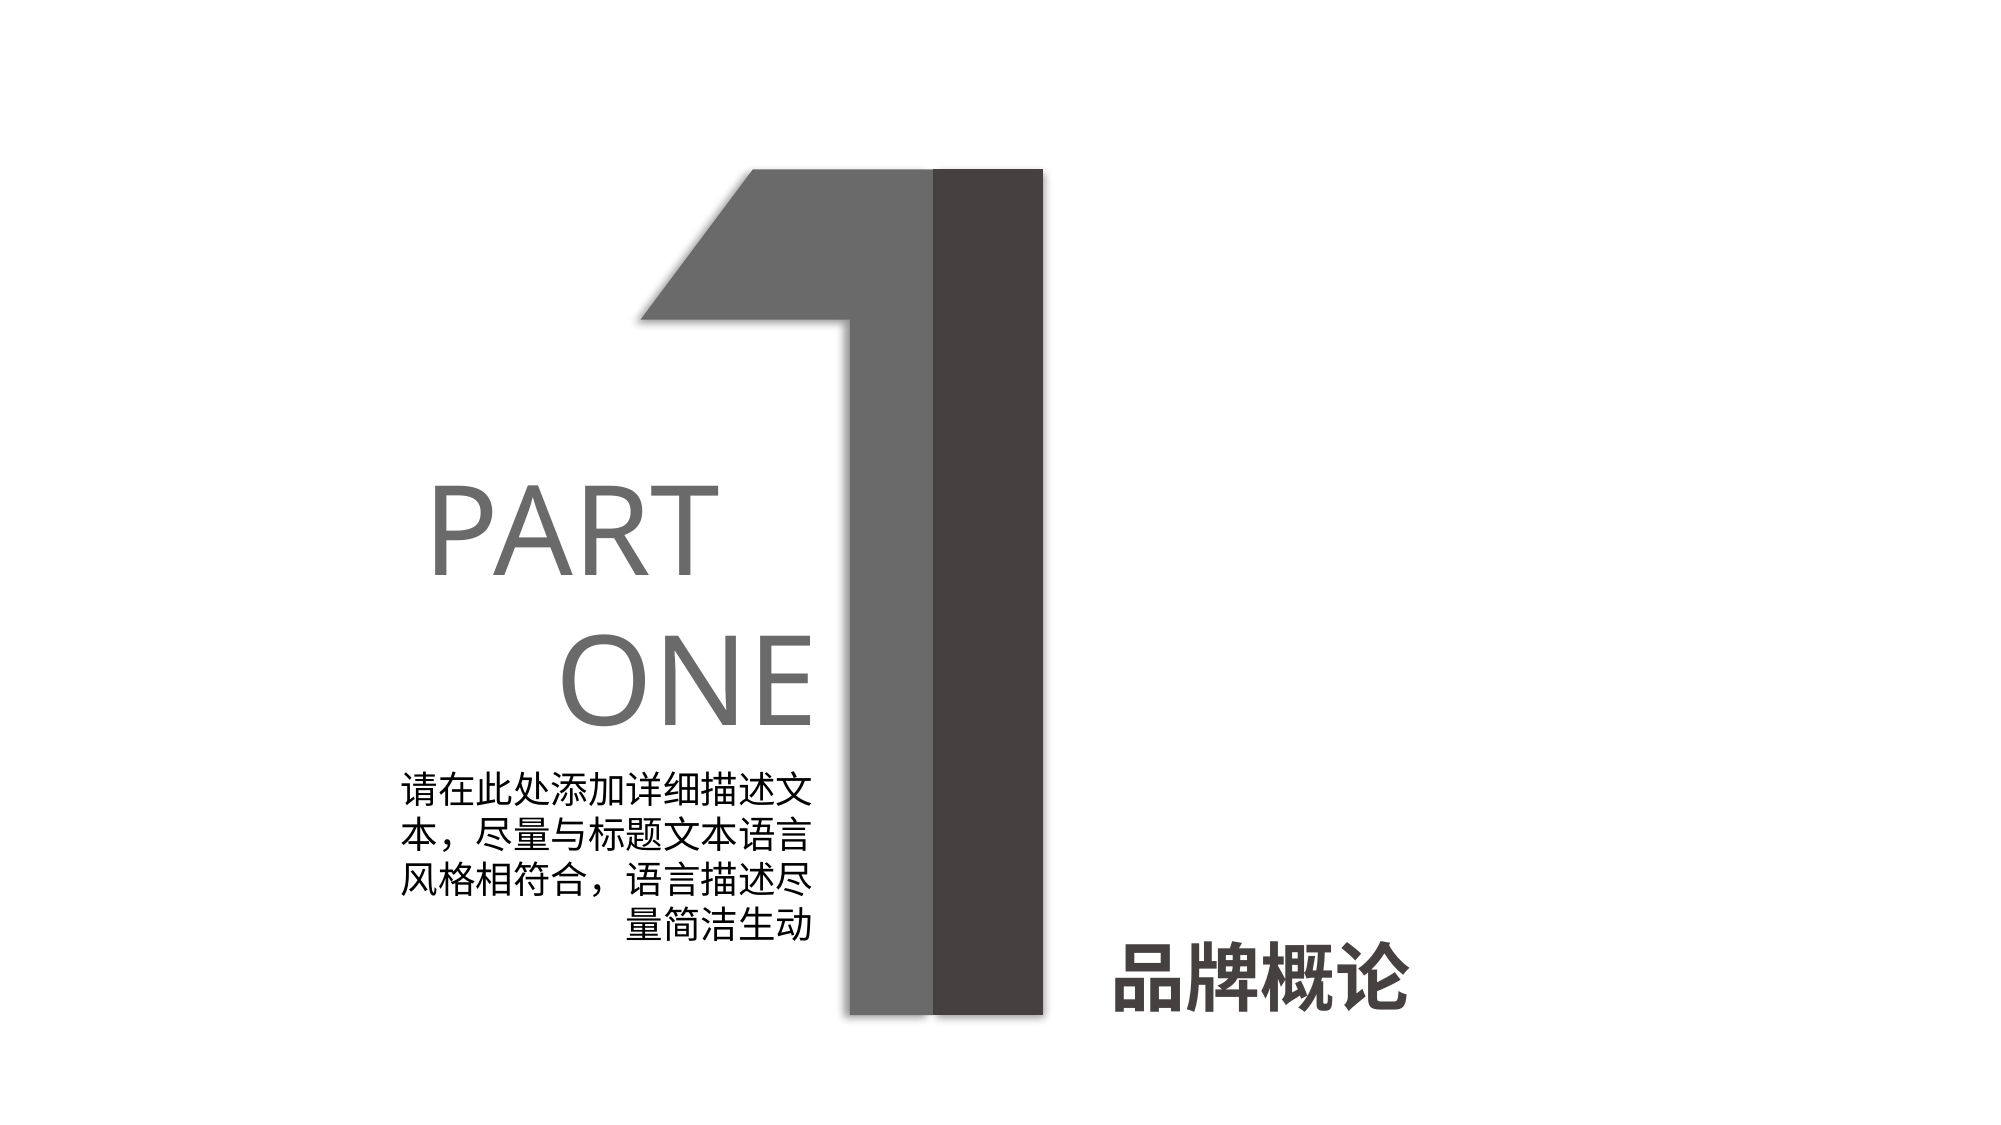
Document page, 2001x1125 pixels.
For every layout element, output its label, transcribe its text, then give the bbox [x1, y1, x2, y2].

text_box 请在此处添加详细描述文本，尽量与标题文本语言风格相符合，语言描述尽量简洁生动 [359, 759, 640, 954]
text_box 品牌概论 [1095, 922, 1734, 1028]
text_box PART ONE [378, 442, 640, 758]
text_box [640, 169, 1043, 1016]
